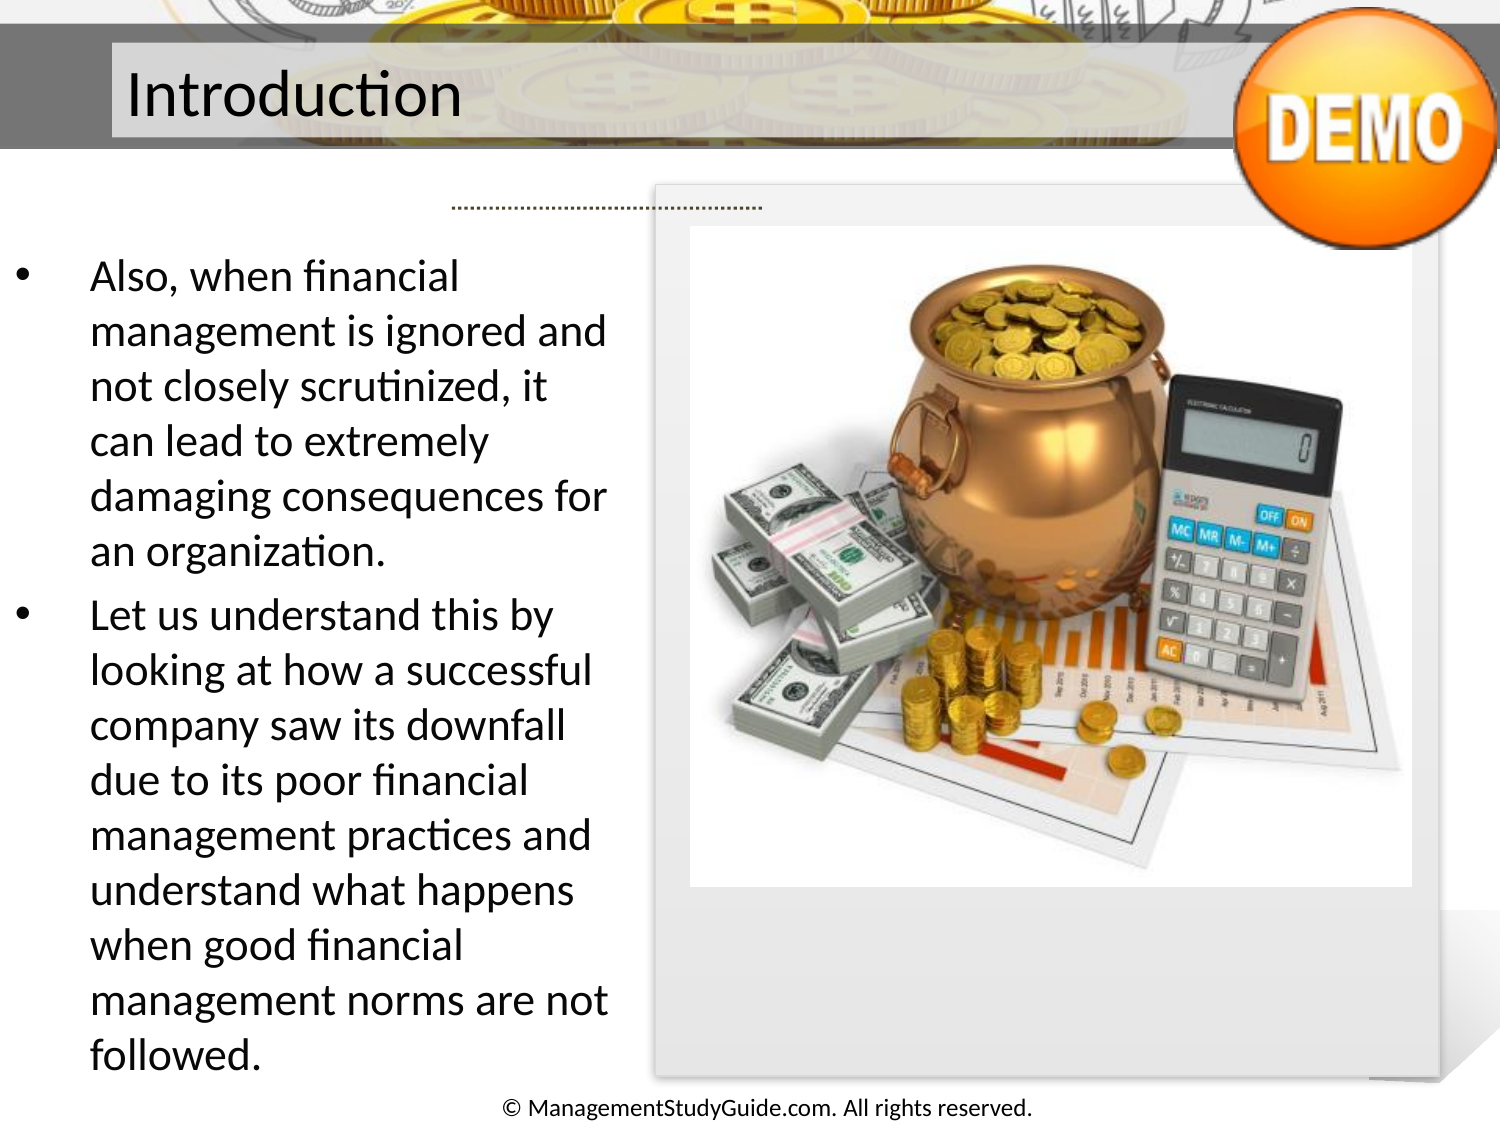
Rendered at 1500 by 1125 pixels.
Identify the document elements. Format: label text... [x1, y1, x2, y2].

text_box © ManagementStudyGuide.com. All rights reserved. [478, 1084, 1058, 1125]
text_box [0, 0, 1500, 150]
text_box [655, 184, 1500, 1083]
text_box Also, when financial management is ignored and not closely scrutinized, it can lead to extremely damaging consequences for an organization. Let us understand this by looking at how a successful company saw its downfall due to its poor financial management practices and understand what happens when good financial management norms are not followed. [0, 238, 632, 1087]
picture [690, 7, 1497, 887]
